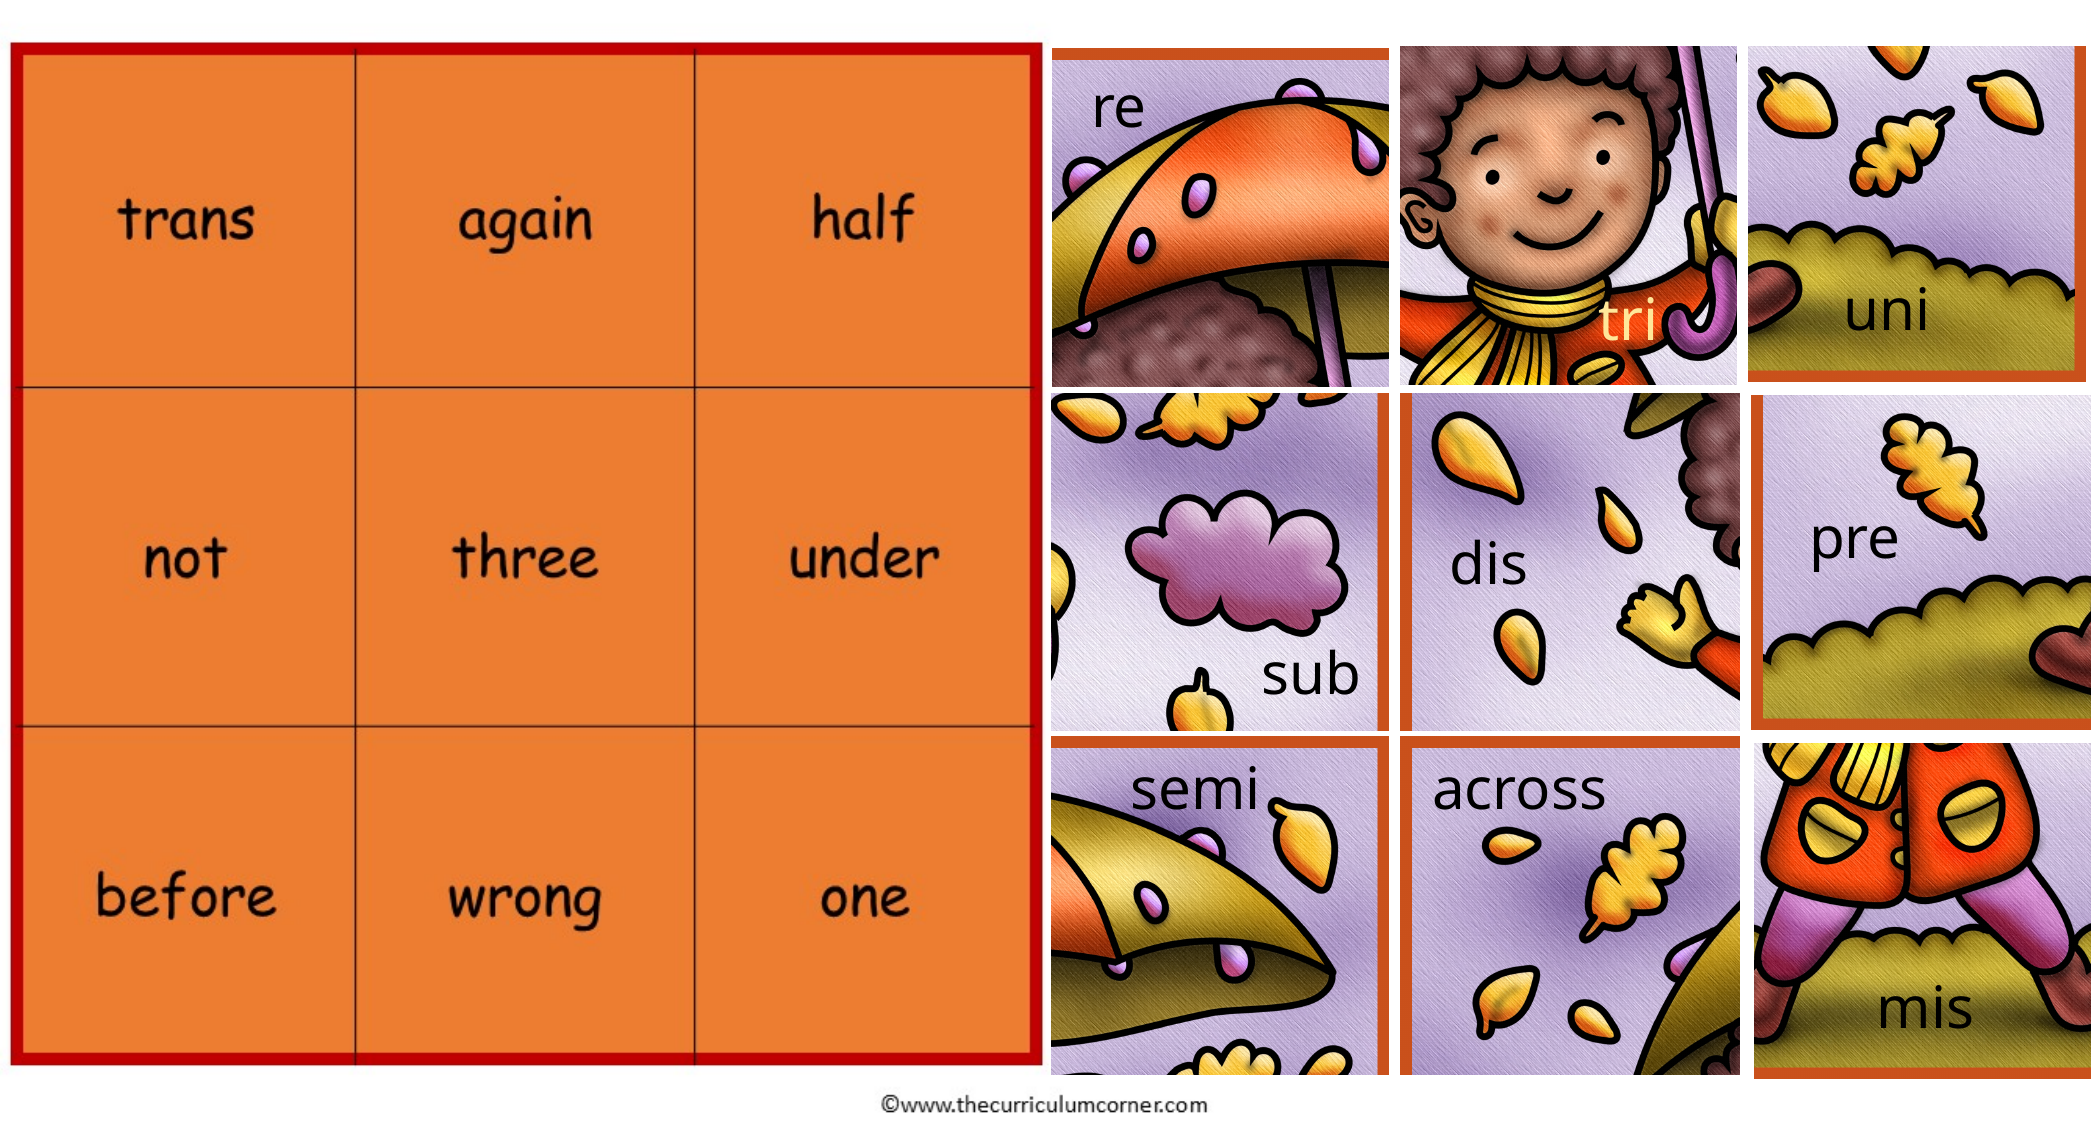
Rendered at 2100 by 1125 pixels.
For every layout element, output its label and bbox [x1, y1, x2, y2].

text_box [1051, 736, 1389, 1075]
text_box [1052, 48, 1389, 387]
text_box [1051, 393, 1389, 732]
text_box [1751, 395, 2091, 731]
picture [0, 0, 2100, 1125]
text_box [1748, 46, 2086, 382]
text_box [1400, 736, 1740, 1075]
text_box [1400, 393, 1740, 732]
text_box [1754, 743, 2091, 1079]
text_box [1400, 46, 1737, 385]
